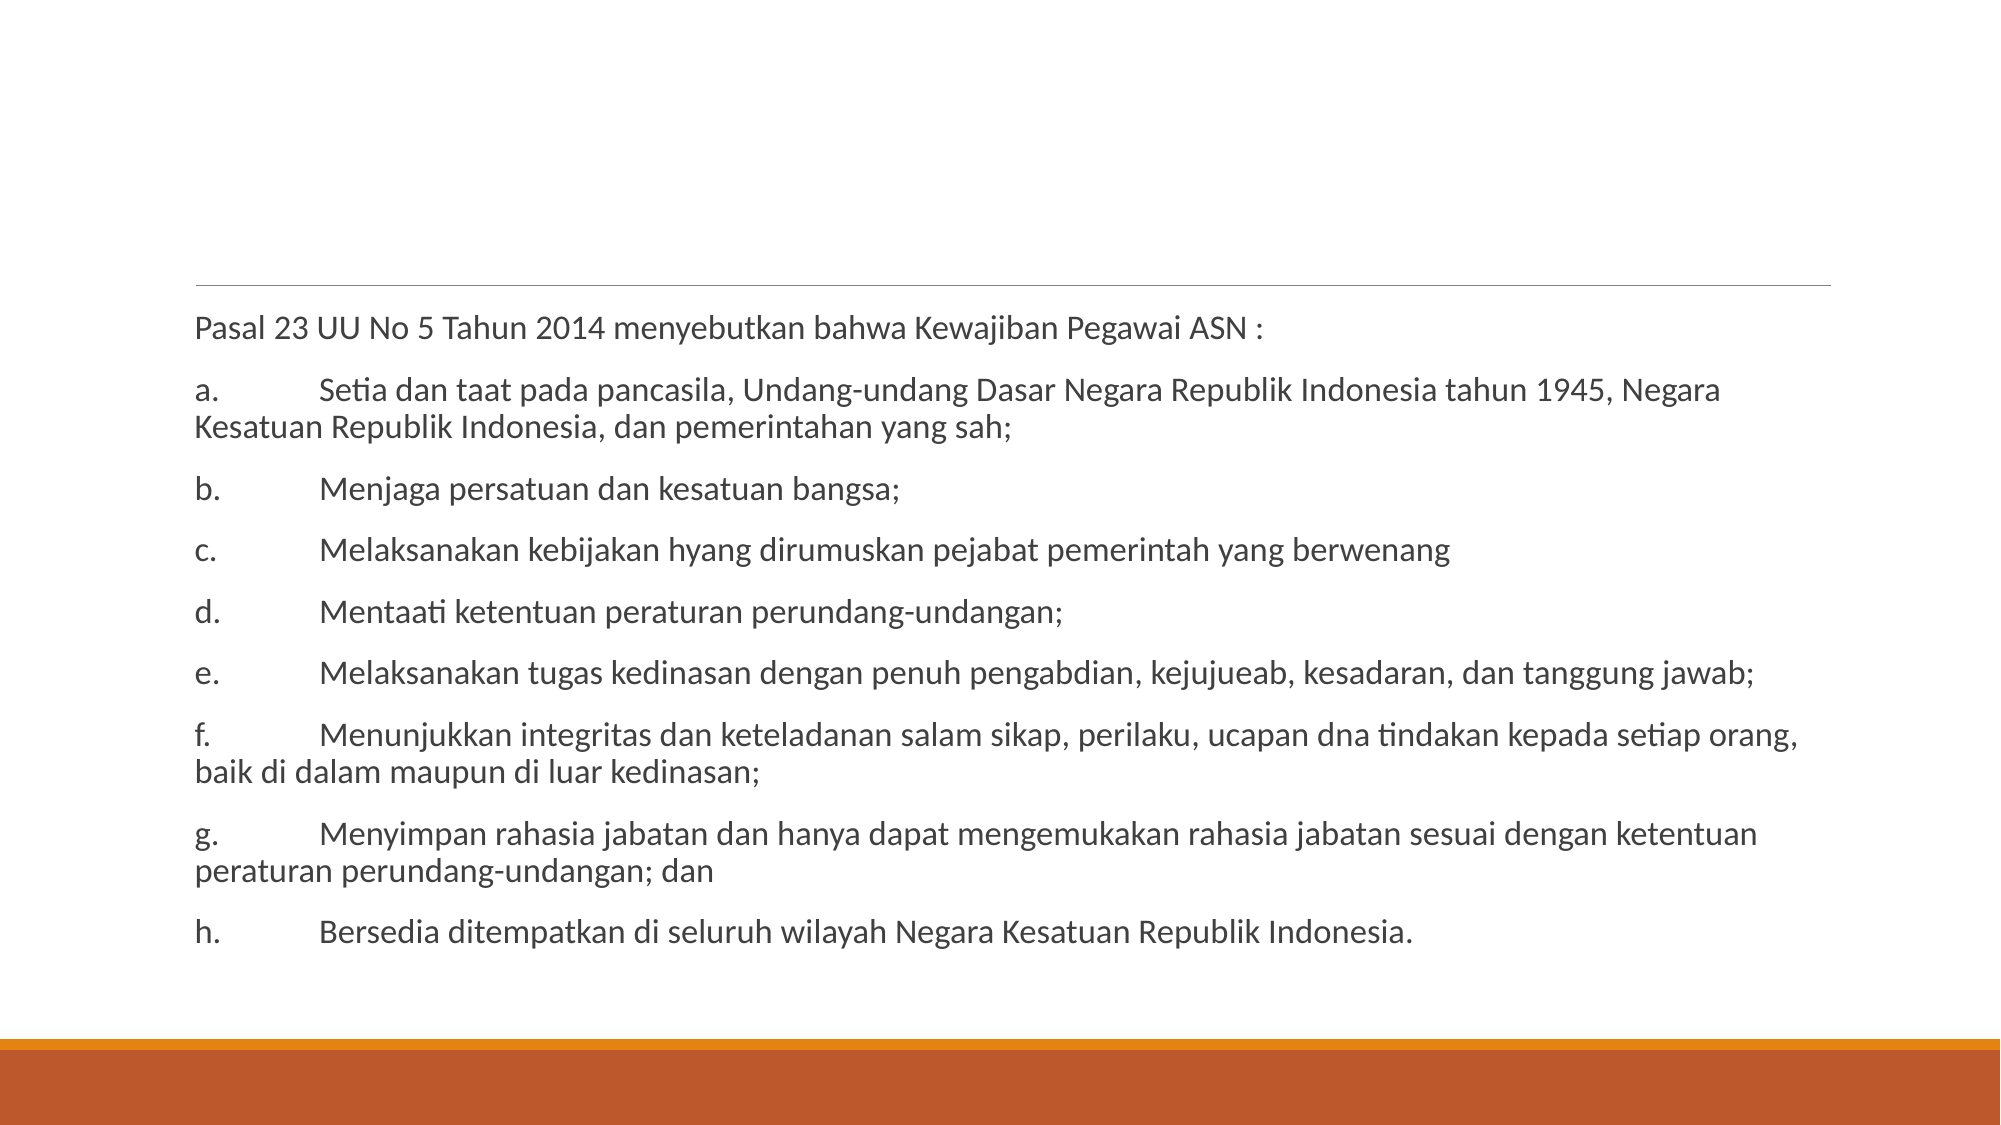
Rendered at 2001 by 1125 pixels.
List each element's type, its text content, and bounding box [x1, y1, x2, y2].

list Pasal 23 UU No 5 Tahun 2014 menyebutkan bahwa Kewajiban Pegawai ASN : a. Setia dan taat pada pancasila, Undang-undang Dasar Negara Republik Indonesia tahun 1945, Negara Kesatuan Republik Indonesia, dan pemerintahan yang sah; b. Menjaga persatuan dan kesatuan bangsa; c. Melaksanakan kebijakan hyang dirumuskan pejabat pemerintah yang berwenang d. Mentaati ketentuan peraturan perundang-undangan; e. Melaksanakan tugas kedinasan dengan penuh pengabdian, kejujueab, kesadaran, dan tanggung jawab; f. Menunjukkan integritas dan keteladanan salam sikap, perilaku, ucapan dna tindakan kepada setiap orang, baik di dalam maupun di luar kedinasan; g. Menyimpan rahasia jabatan dan hanya dapat mengemukakan rahasia jabatan sesuai dengan ketentuan peraturan perundang-undangan; dan h. Bersedia ditempatkan di seluruh wilayah Negara Kesatuan Republik Indonesia. [180, 302, 1830, 963]
